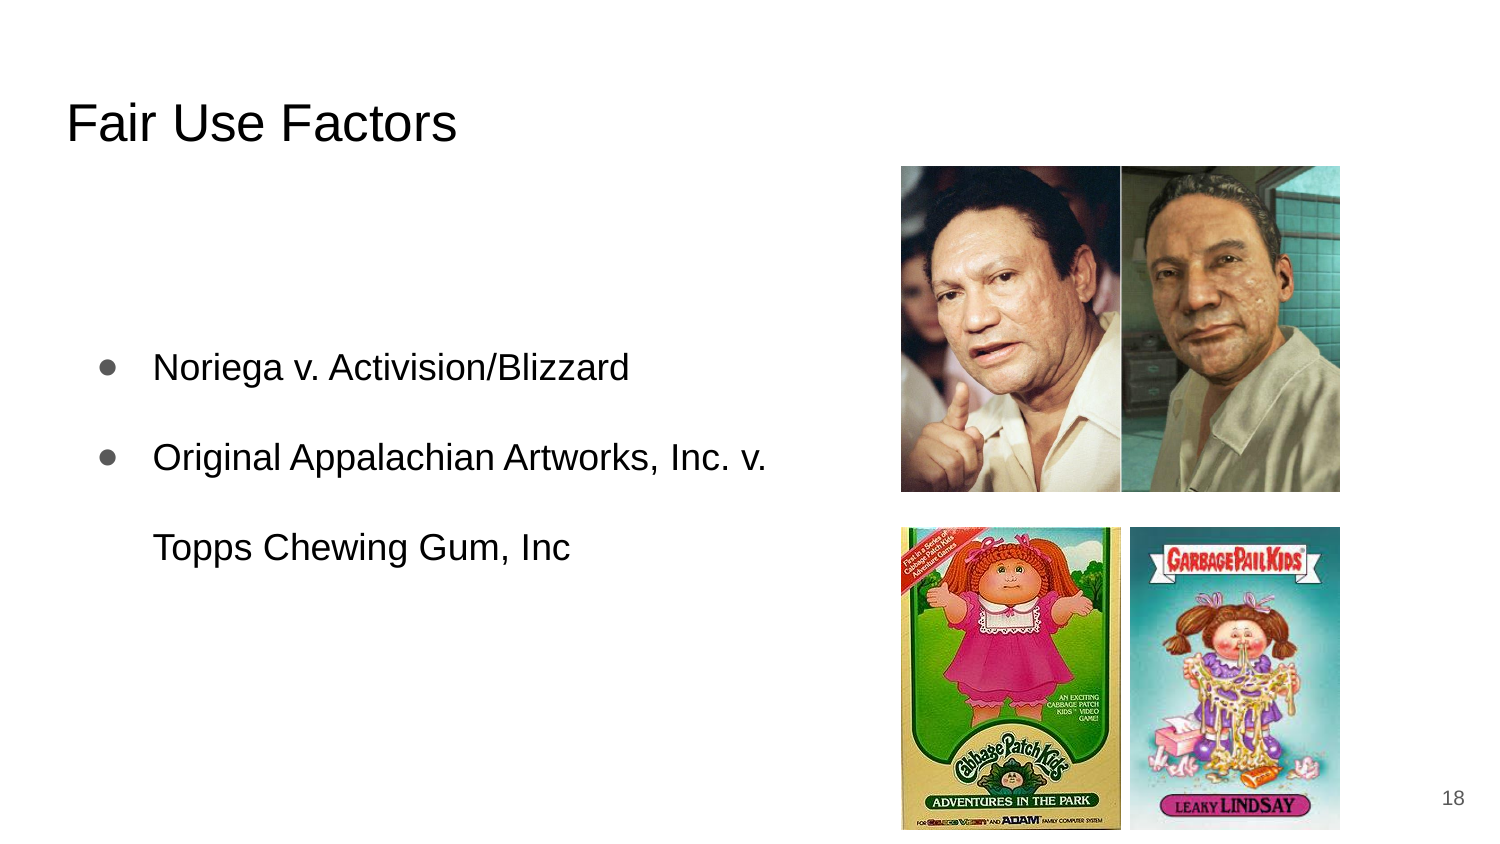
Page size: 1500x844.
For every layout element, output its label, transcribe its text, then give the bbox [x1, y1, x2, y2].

picture [900, 526, 1121, 830]
title Fair Use Factors [51, 72, 1449, 167]
picture [1130, 526, 1340, 830]
slide_number ‹#› [1389, 764, 1480, 830]
picture [900, 166, 1340, 492]
list Noriega v. Activision/Blizzard Original Appalachian Artworks, Inc. v. Topps Chewing Gum, Inc [62, 283, 1461, 844]
